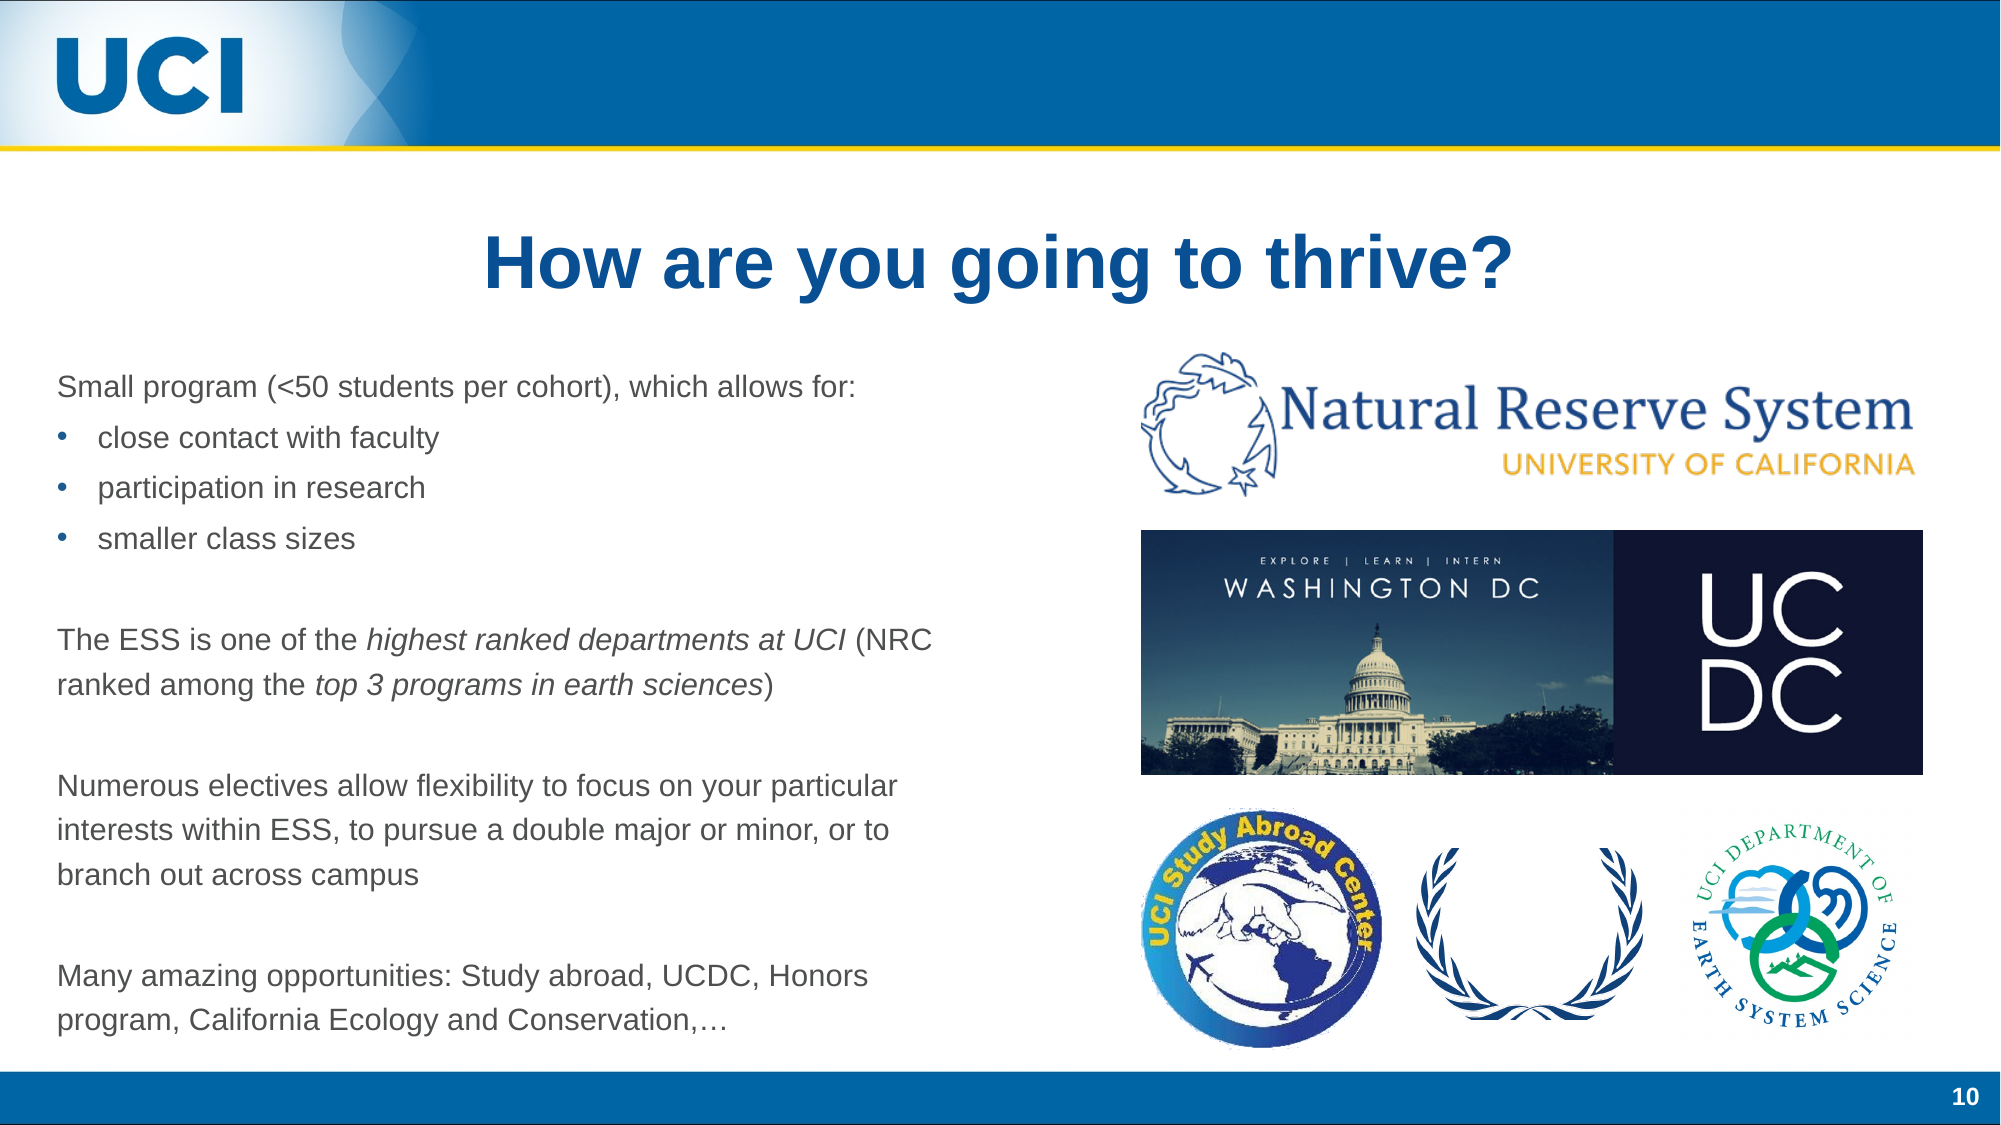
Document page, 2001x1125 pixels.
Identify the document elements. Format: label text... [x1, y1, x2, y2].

slide_number 10 [1528, 1065, 1995, 1125]
list Small program (<50 students per cohort), which allows for: close contact with faculty participation in research smaller class sizes The ESS is one of the highest ranked departments at UCI (NRC ranked among the top 3 programs in earth sciences) Numerous electives allow flexibility to focus on your particular interests within ESS, to pursue a double major or minor, or to branch out across campus Many amazing opportunities: Study abroad, UCDC, Honors program, California Ecology and Conservation,… [41, 352, 1000, 1046]
title How are you going to thrive? [99, 164, 1900, 353]
picture [0, 0, 2001, 1125]
